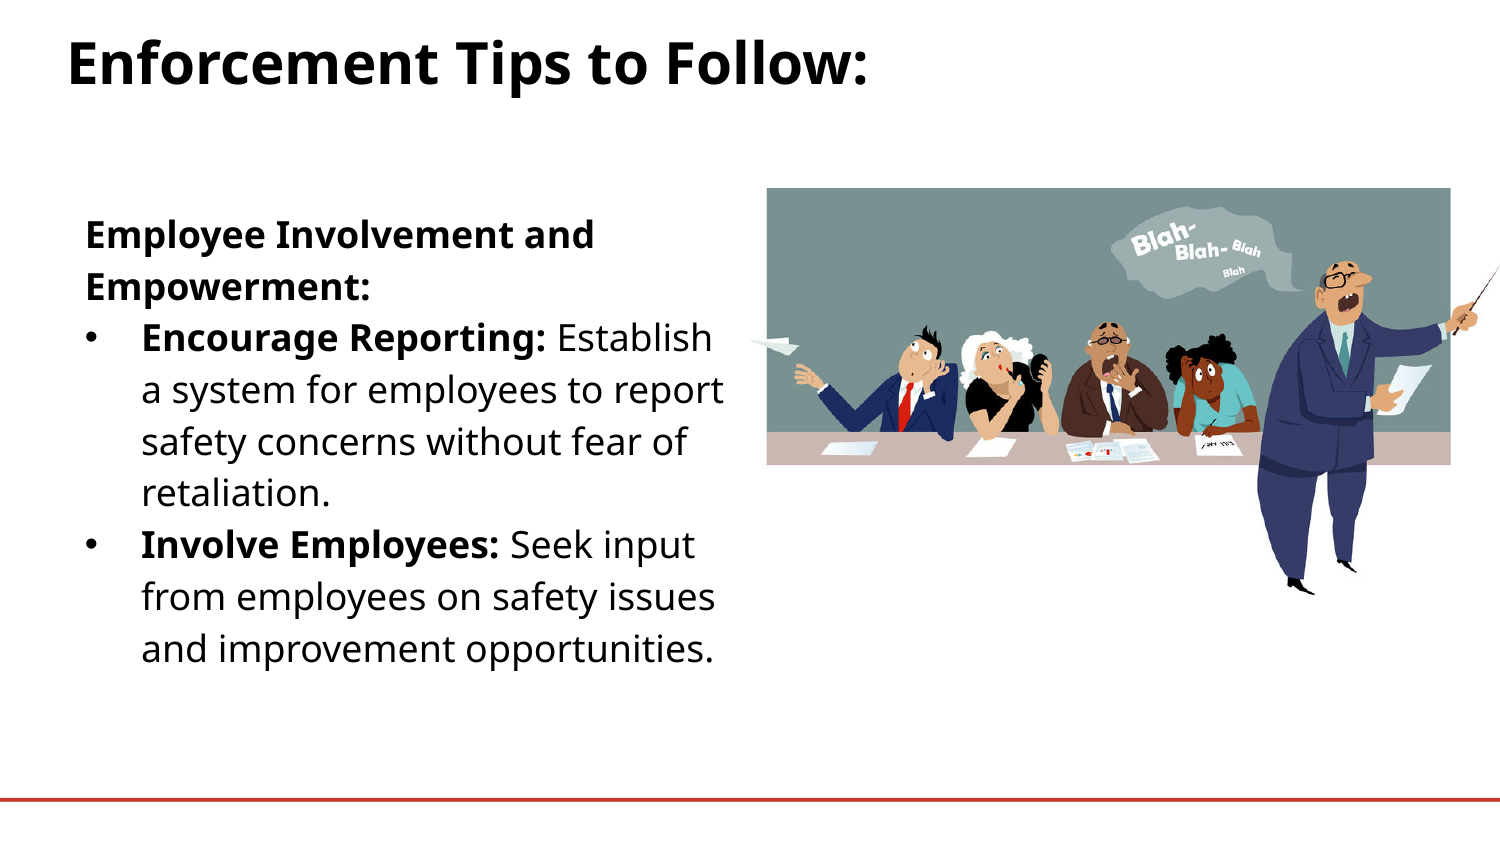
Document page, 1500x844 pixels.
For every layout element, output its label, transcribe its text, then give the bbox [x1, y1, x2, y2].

list Employee Involvement and Empowerment: Encourage Reporting: Establish a system for employees to report safety concerns without fear of retaliation. Involve Employees: Seek input from employees on safety issues and improvement opportunities. [51, 189, 750, 798]
title Enforcement Tips to Follow: [51, 11, 1449, 167]
picture [0, 0, 1500, 844]
